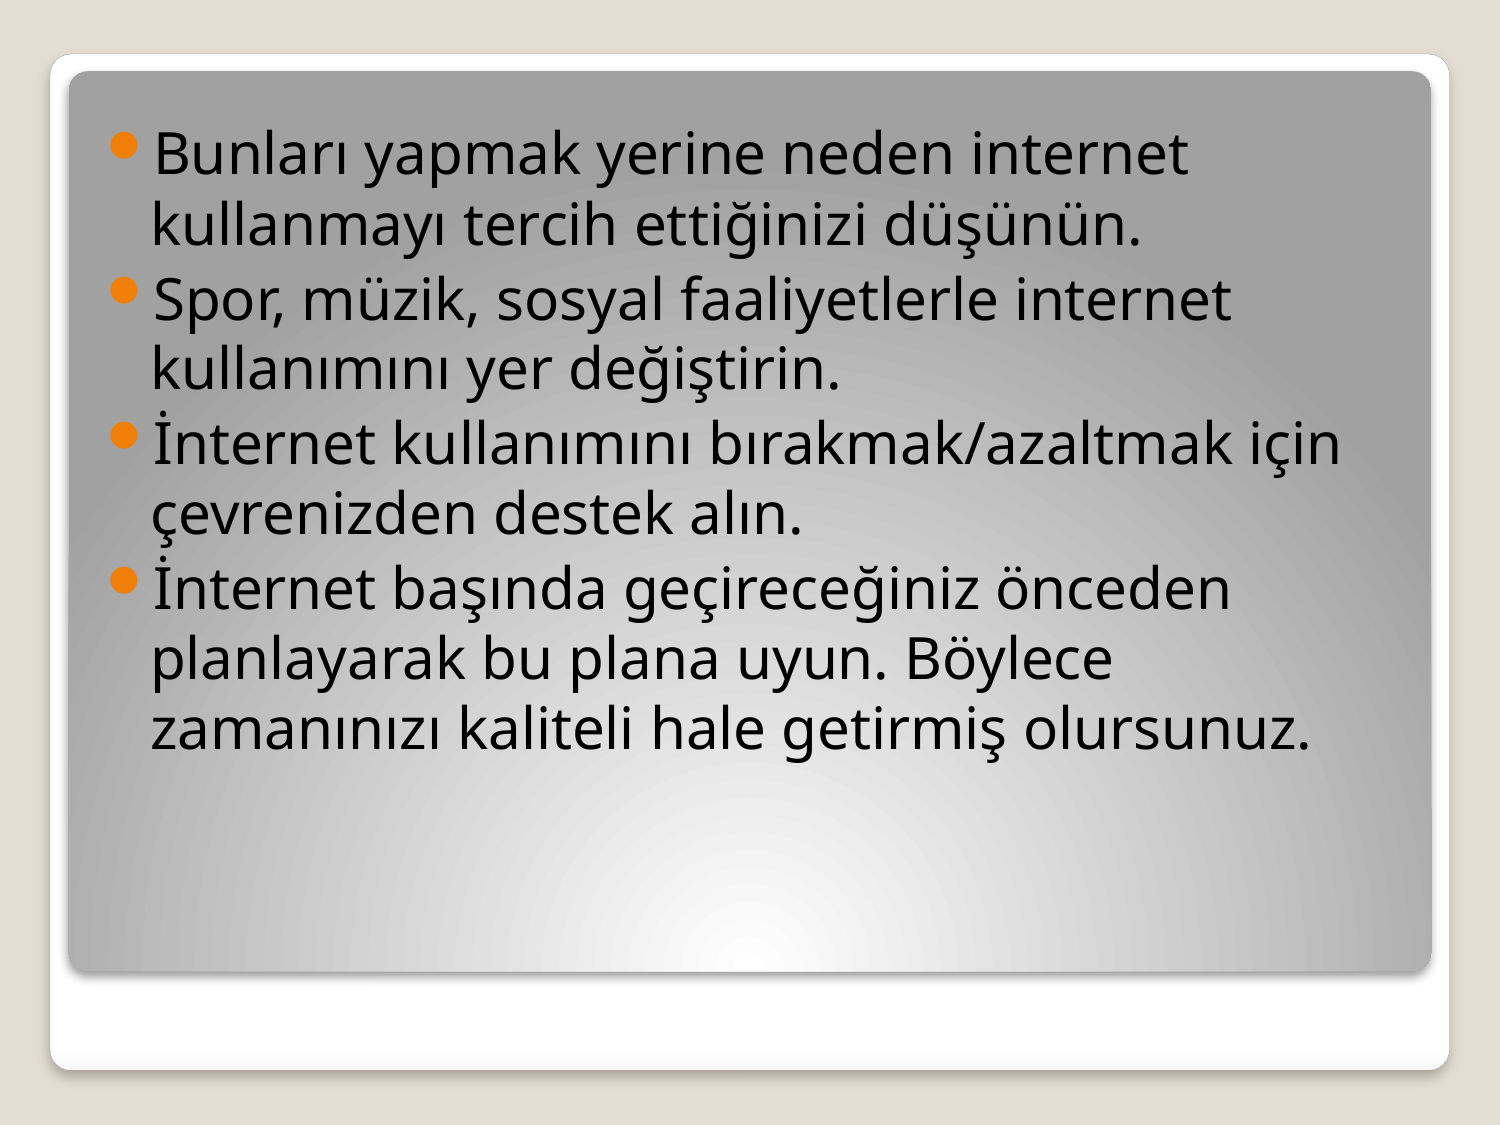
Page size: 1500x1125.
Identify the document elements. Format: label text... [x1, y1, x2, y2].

list Bunları yapmak yerine neden internet kullanmayı tercih ettiğinizi düşünün. Spor, müzik, sosyal faaliyetlerle internet kullanımını yer değiştirin. İnternet kullanımını bırakmak/azaltmak için çevrenizden destek alın. İnternet başında geçireceğiniz önceden planlayarak bu plana uyun. Böylece zamanınızı kaliteli hale getirmiş olursunuz. [76, 101, 1427, 1062]
